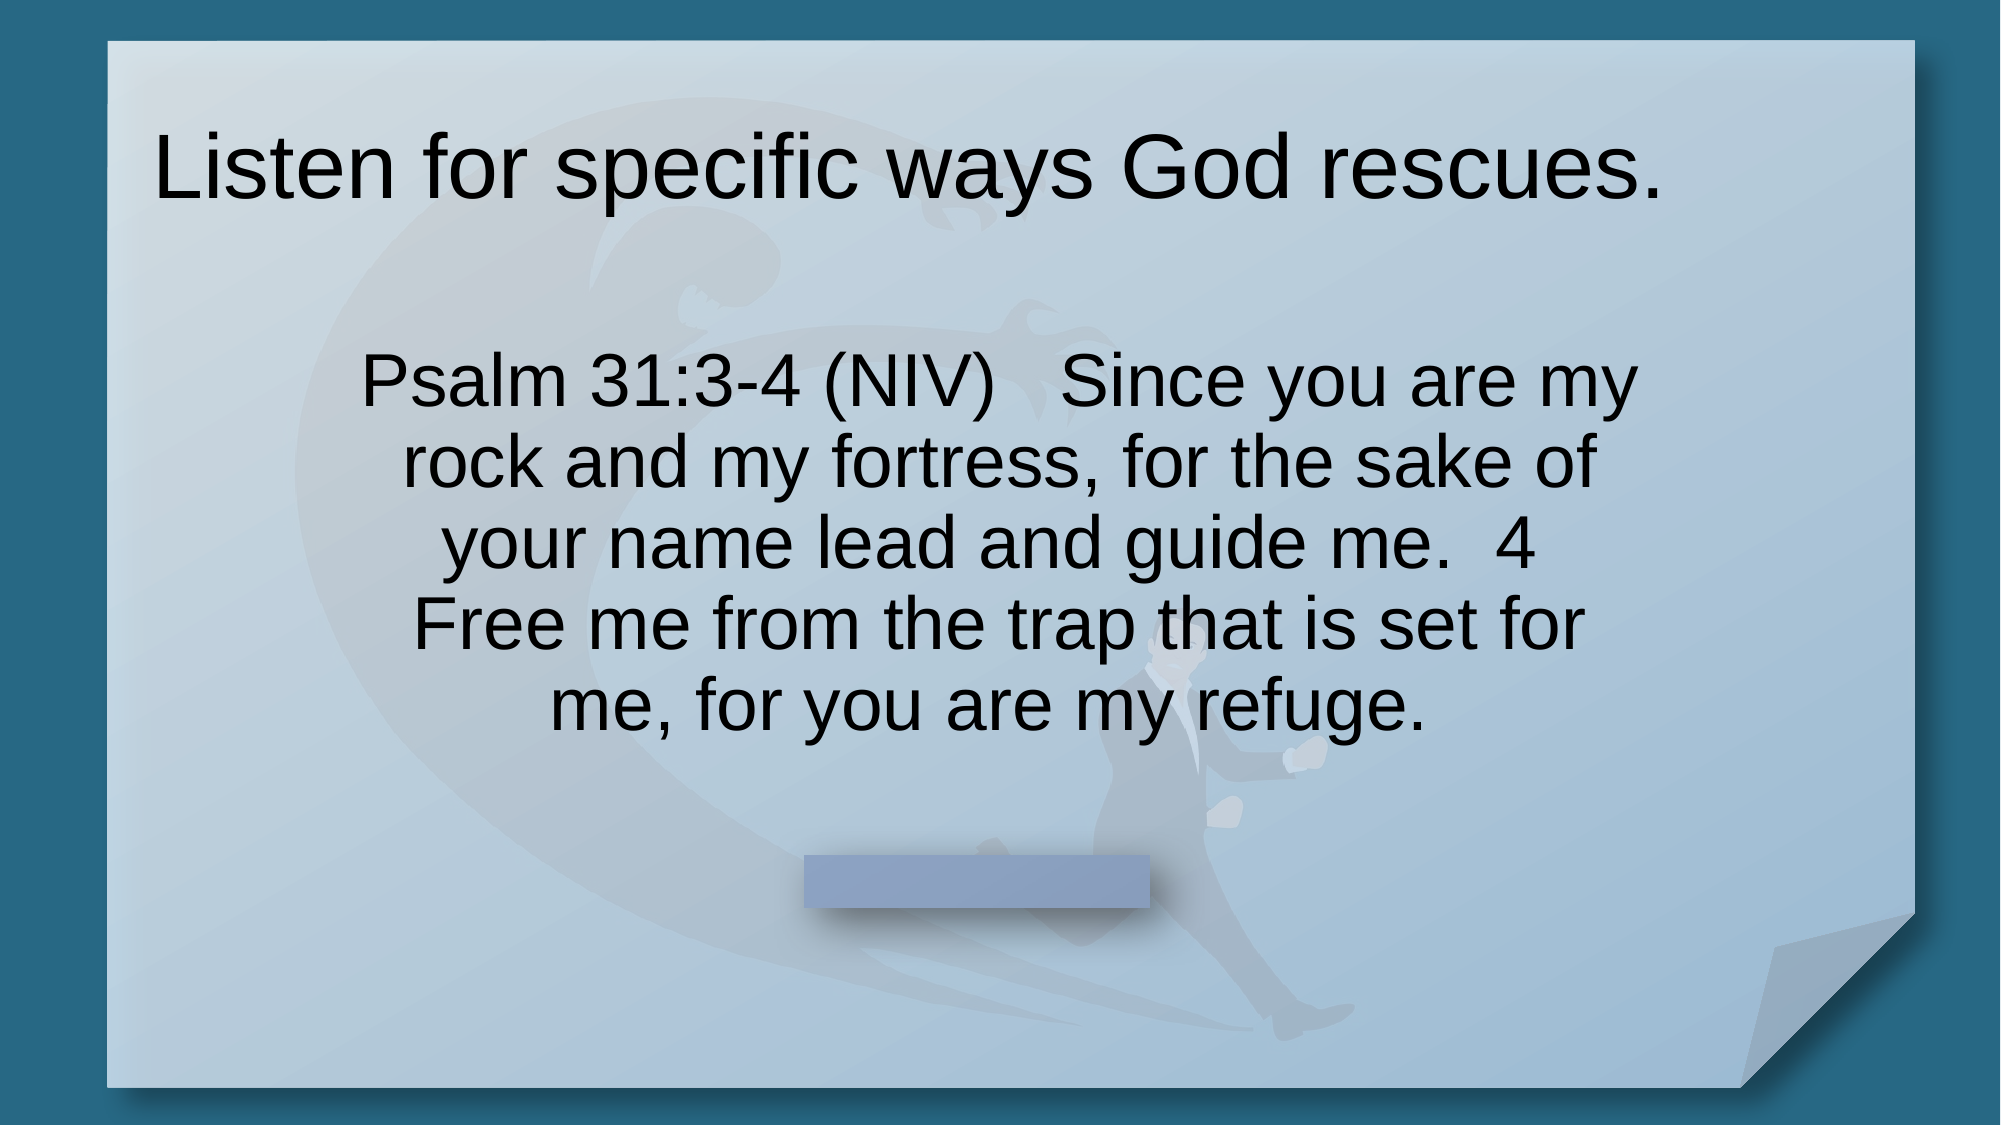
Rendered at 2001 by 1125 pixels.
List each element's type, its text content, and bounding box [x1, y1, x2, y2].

picture [0, 0, 2001, 1125]
list Psalm 31:3-4 (NIV) Since you are my rock and my fortress, for the sake of your name lead and guide me. 4 Free me from the trap that is set for me, for you are my refuge. [340, 334, 1659, 1049]
title Listen for specific ways God rescues. [137, 59, 1863, 278]
